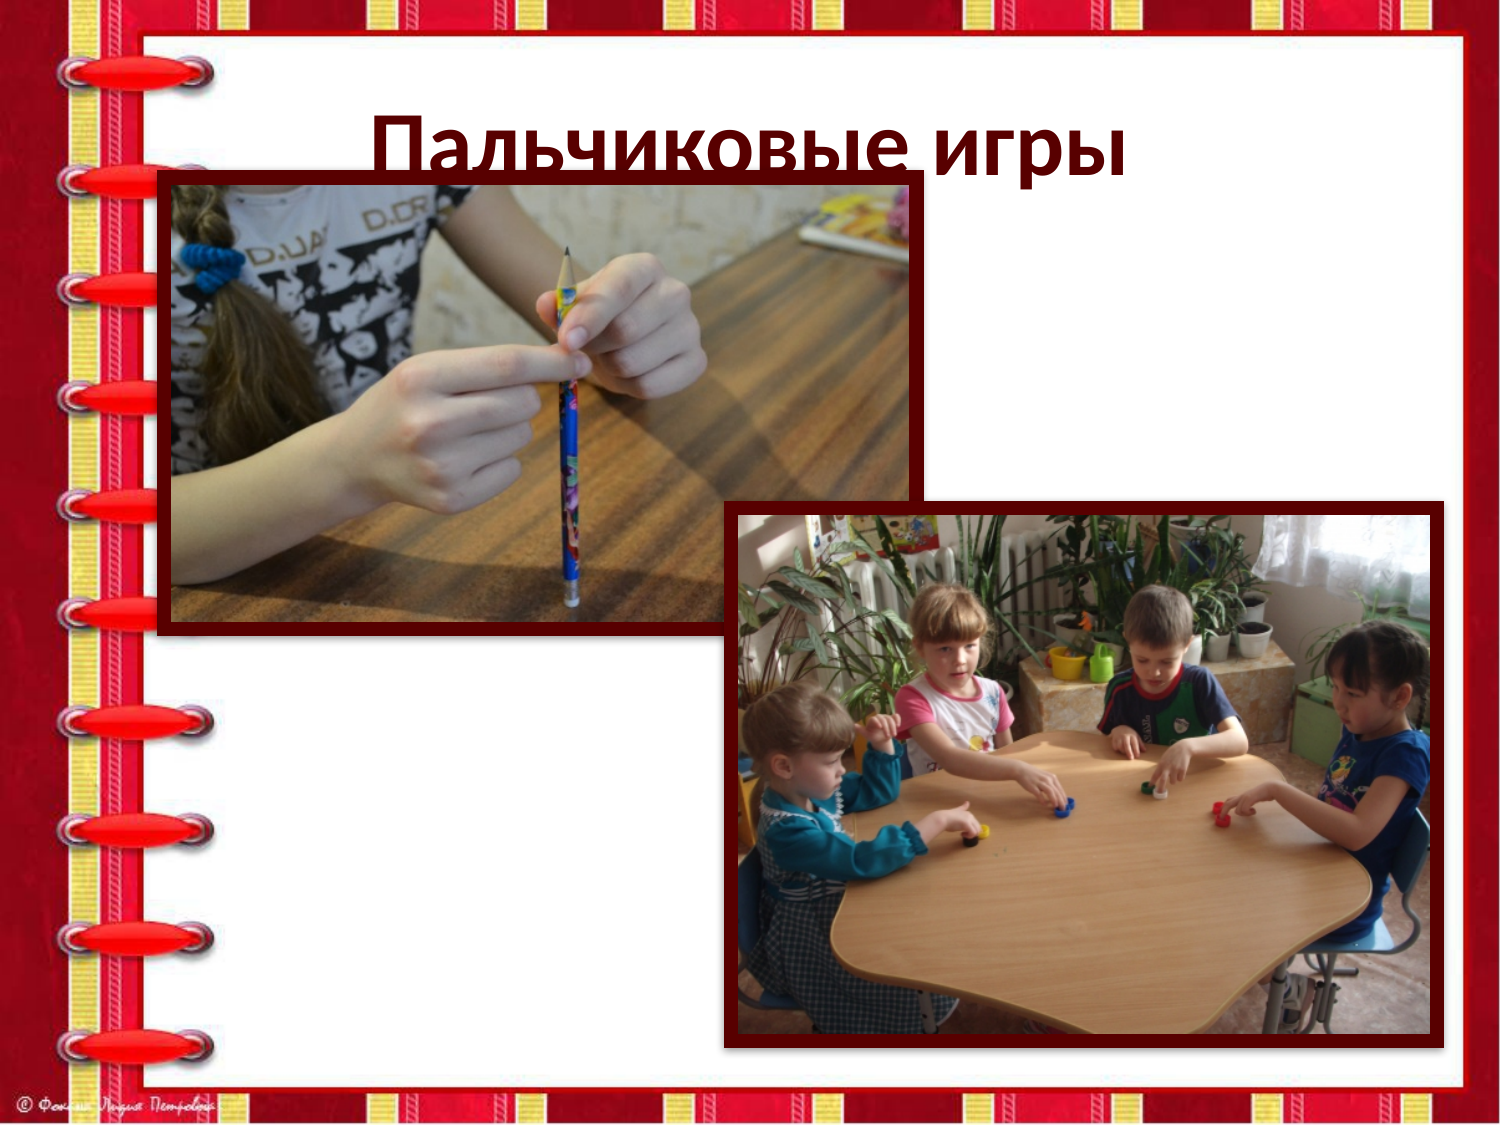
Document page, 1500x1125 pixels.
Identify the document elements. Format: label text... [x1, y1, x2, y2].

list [170, 184, 910, 622]
title Пальчиковые игры [75, 45, 1425, 233]
picture [0, 0, 1500, 1125]
